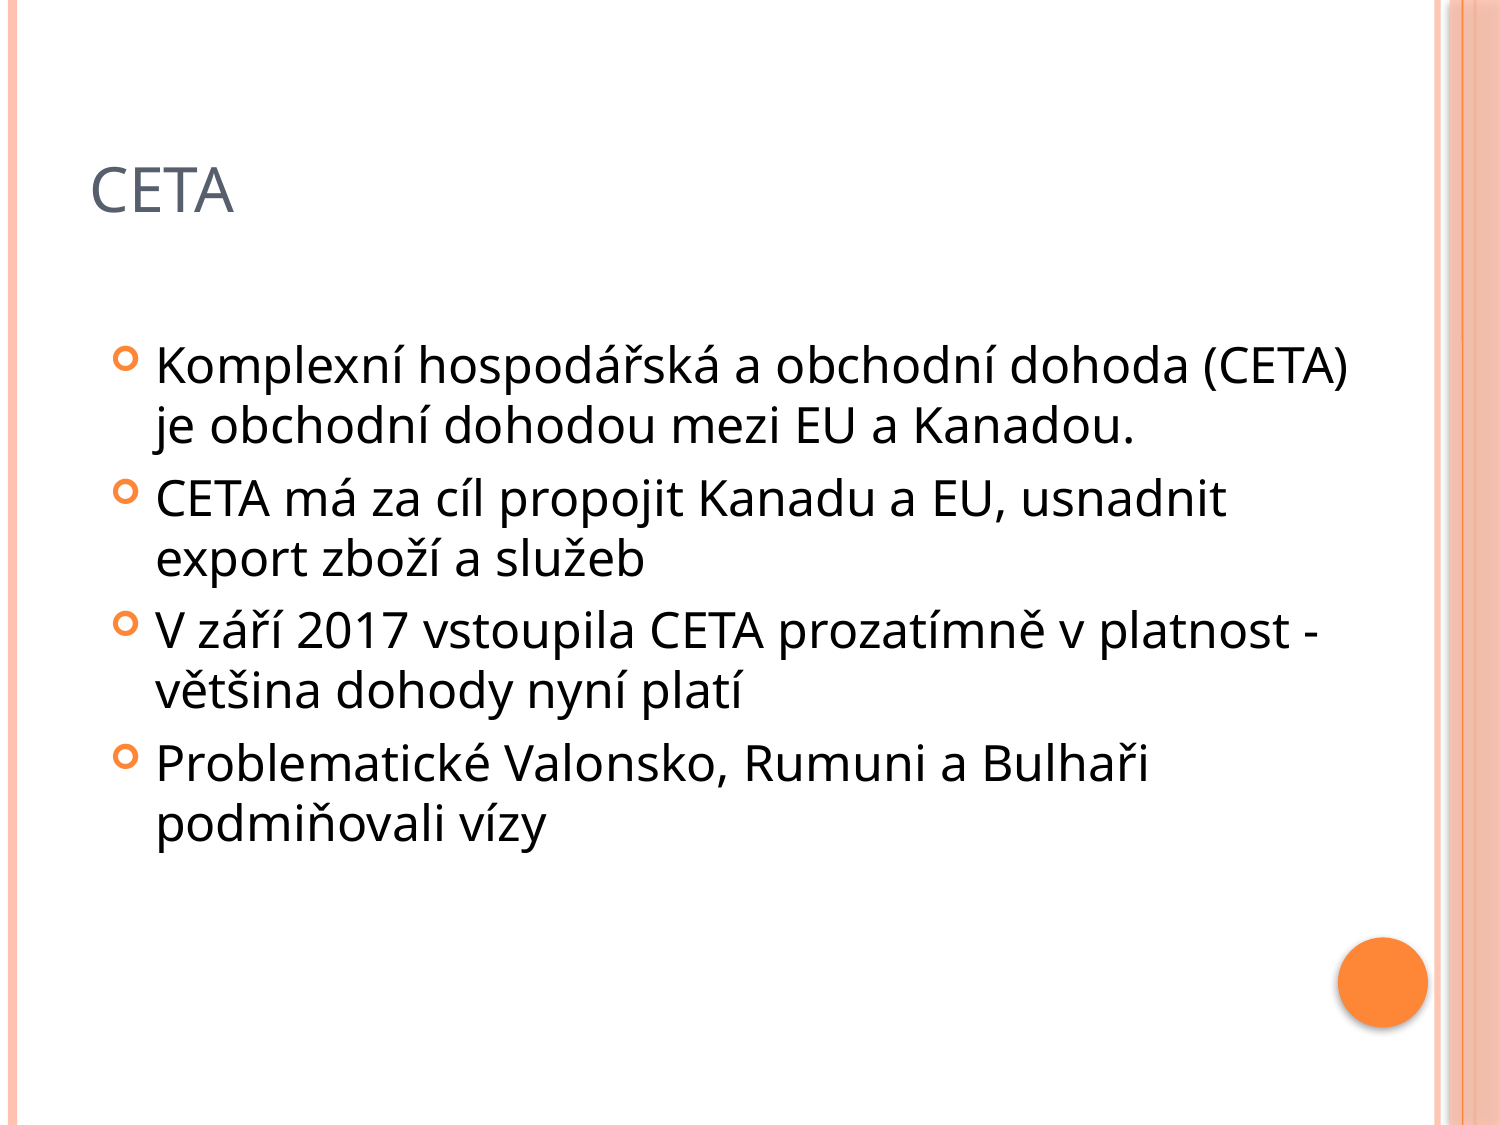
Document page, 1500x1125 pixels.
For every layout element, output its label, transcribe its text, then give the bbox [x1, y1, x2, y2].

title CETA [75, 45, 1300, 233]
list Komplexní hospodářská a obchodní dohoda (CETA) je obchodní dohodou mezi EU a Kanadou. CETA má za cíl propojit Kanadu a EU, usnadnit export zboží a služeb V září 2017 vstoupila CETA prozatímně v platnost - většina dohody nyní platí Problematické Valonsko, Rumuni a Bulhaři podmiňovali vízy [95, 326, 1406, 1086]
